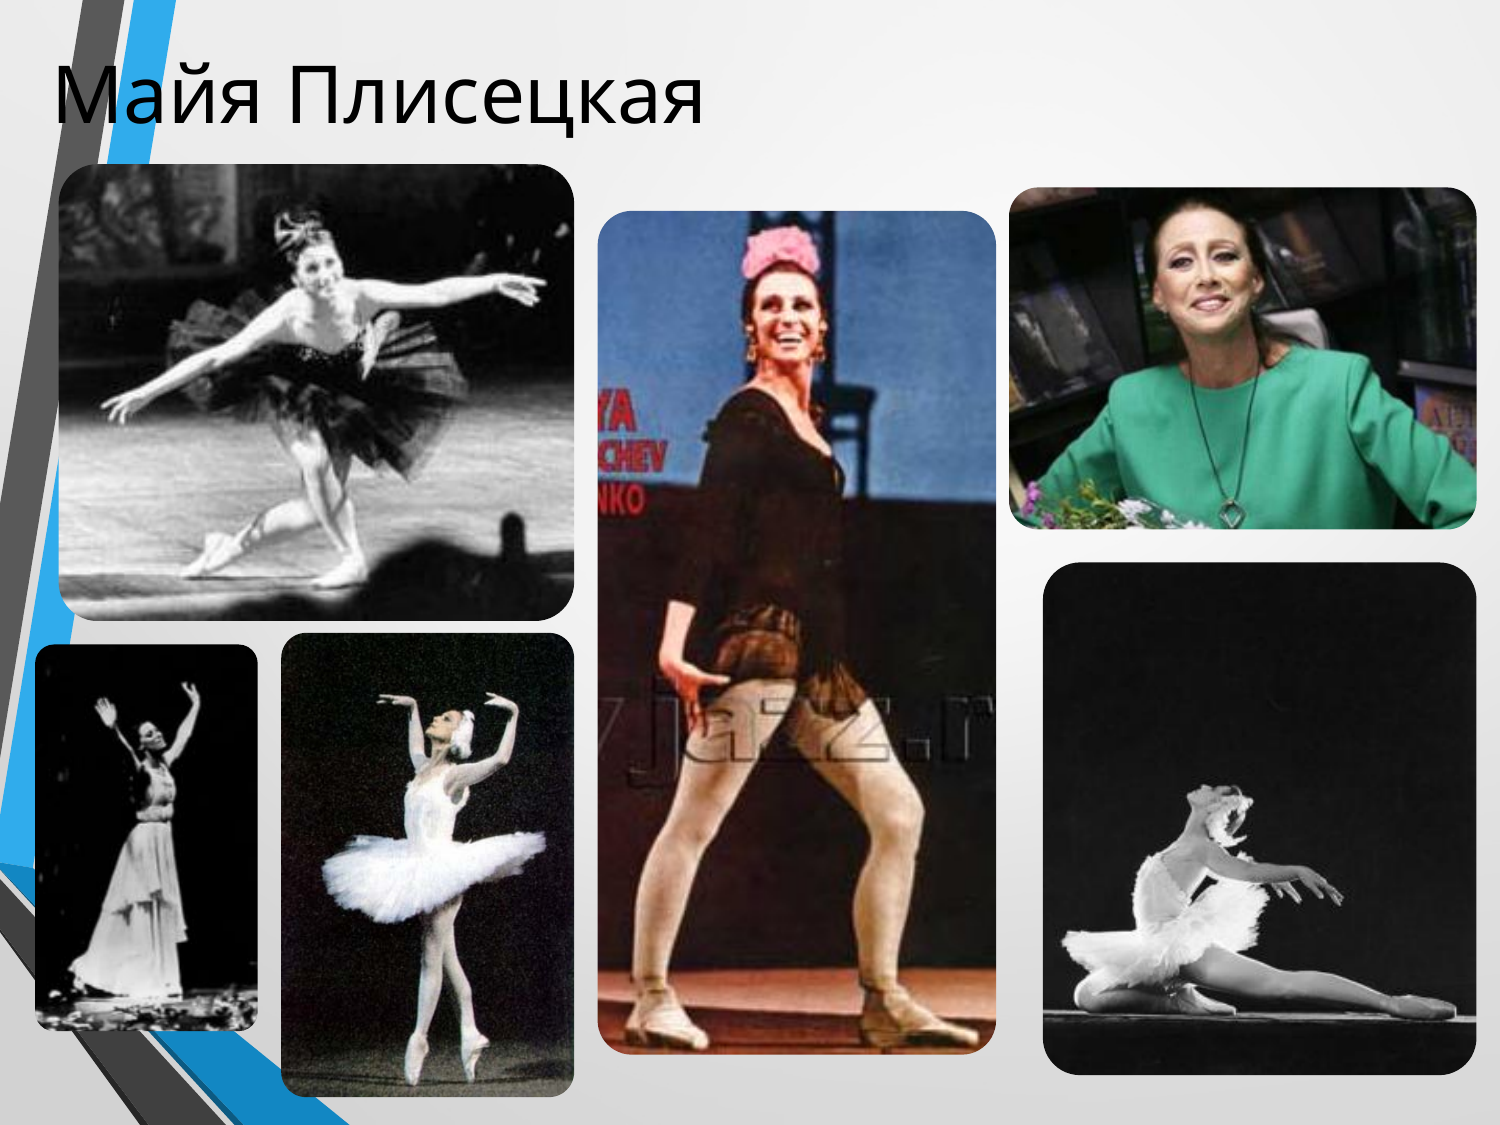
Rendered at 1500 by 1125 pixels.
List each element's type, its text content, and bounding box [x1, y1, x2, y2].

picture [597, 210, 997, 1055]
picture [1008, 187, 1477, 530]
picture [1042, 562, 1477, 1076]
picture [34, 644, 258, 1032]
picture [280, 632, 575, 1098]
picture [58, 163, 575, 622]
title Майя Плисецкая [35, 35, 724, 148]
